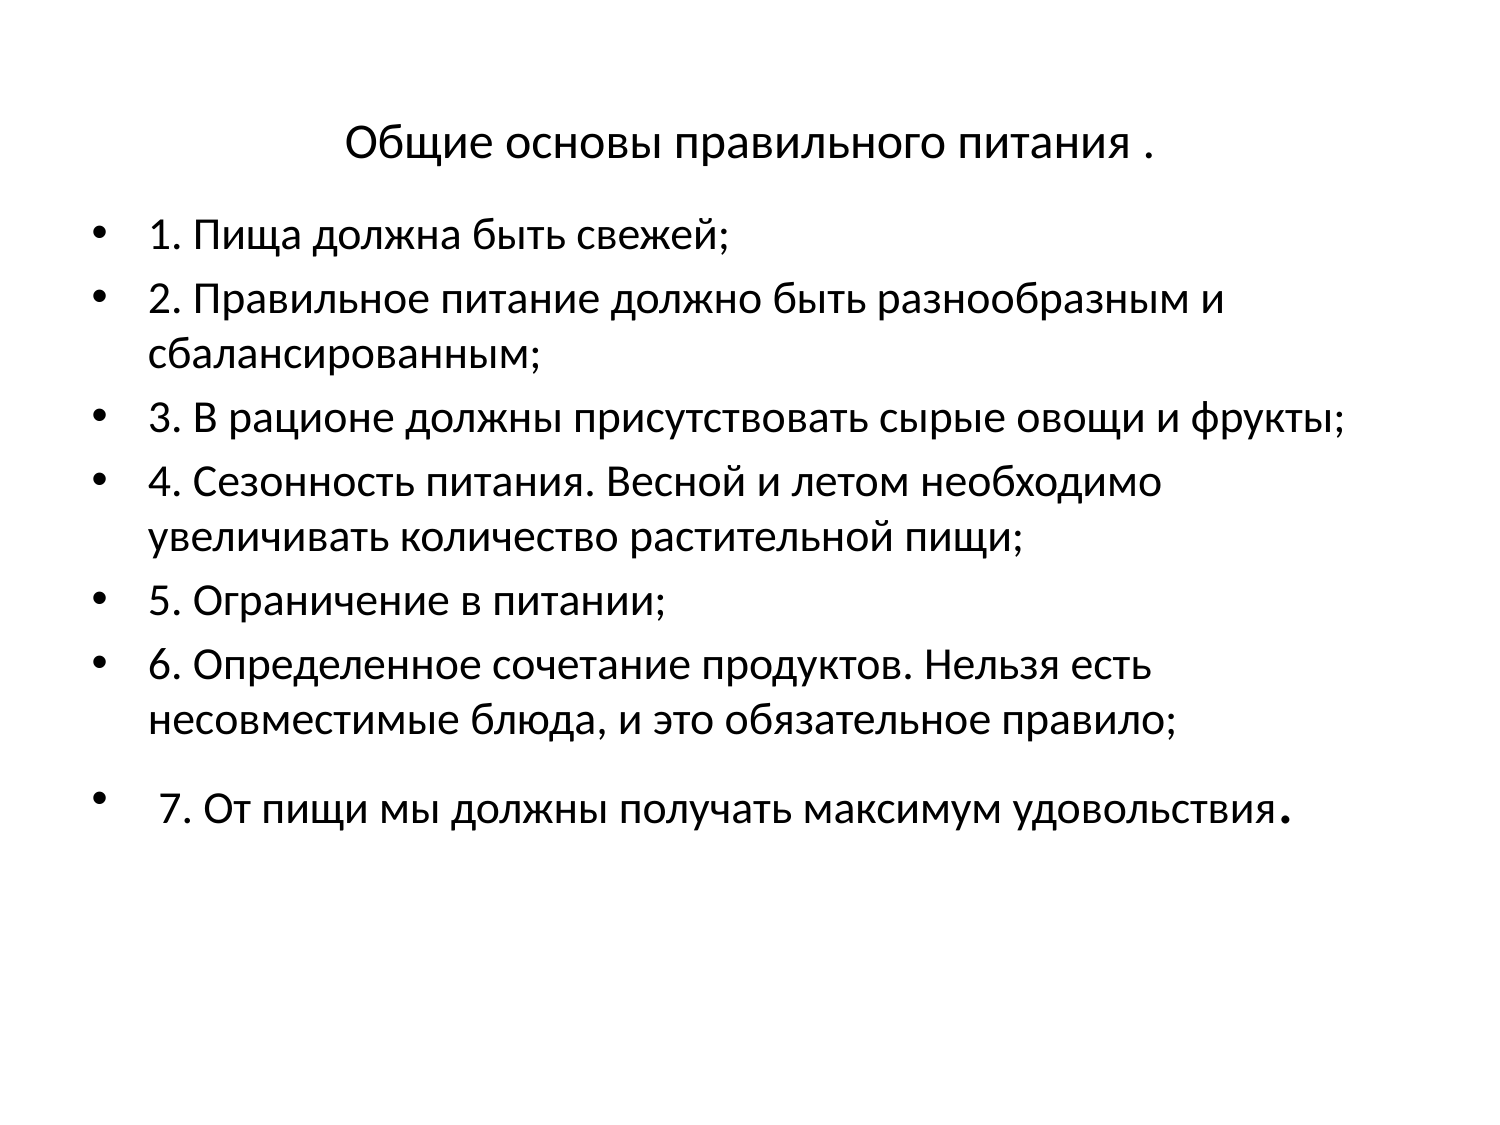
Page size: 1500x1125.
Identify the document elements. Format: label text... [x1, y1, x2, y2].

title Общие основы правильного питания . [75, 45, 1425, 233]
list 1. Пища должна быть свежей; 2. Правильное питание должно быть разнообразным и сбалансированным; 3. В рационе должны присутствовать сырые овощи и фрукты; 4. Сезонность питания. Весной и летом необходимо увеличивать количество растительной пищи; 5. Ограничение в питании; 6. Определенное сочетание продуктов. Нельзя есть несовместимые блюда, и это обязательное правило; 7. От пищи мы должны получать максимум удовольствия. [76, 196, 1427, 939]
